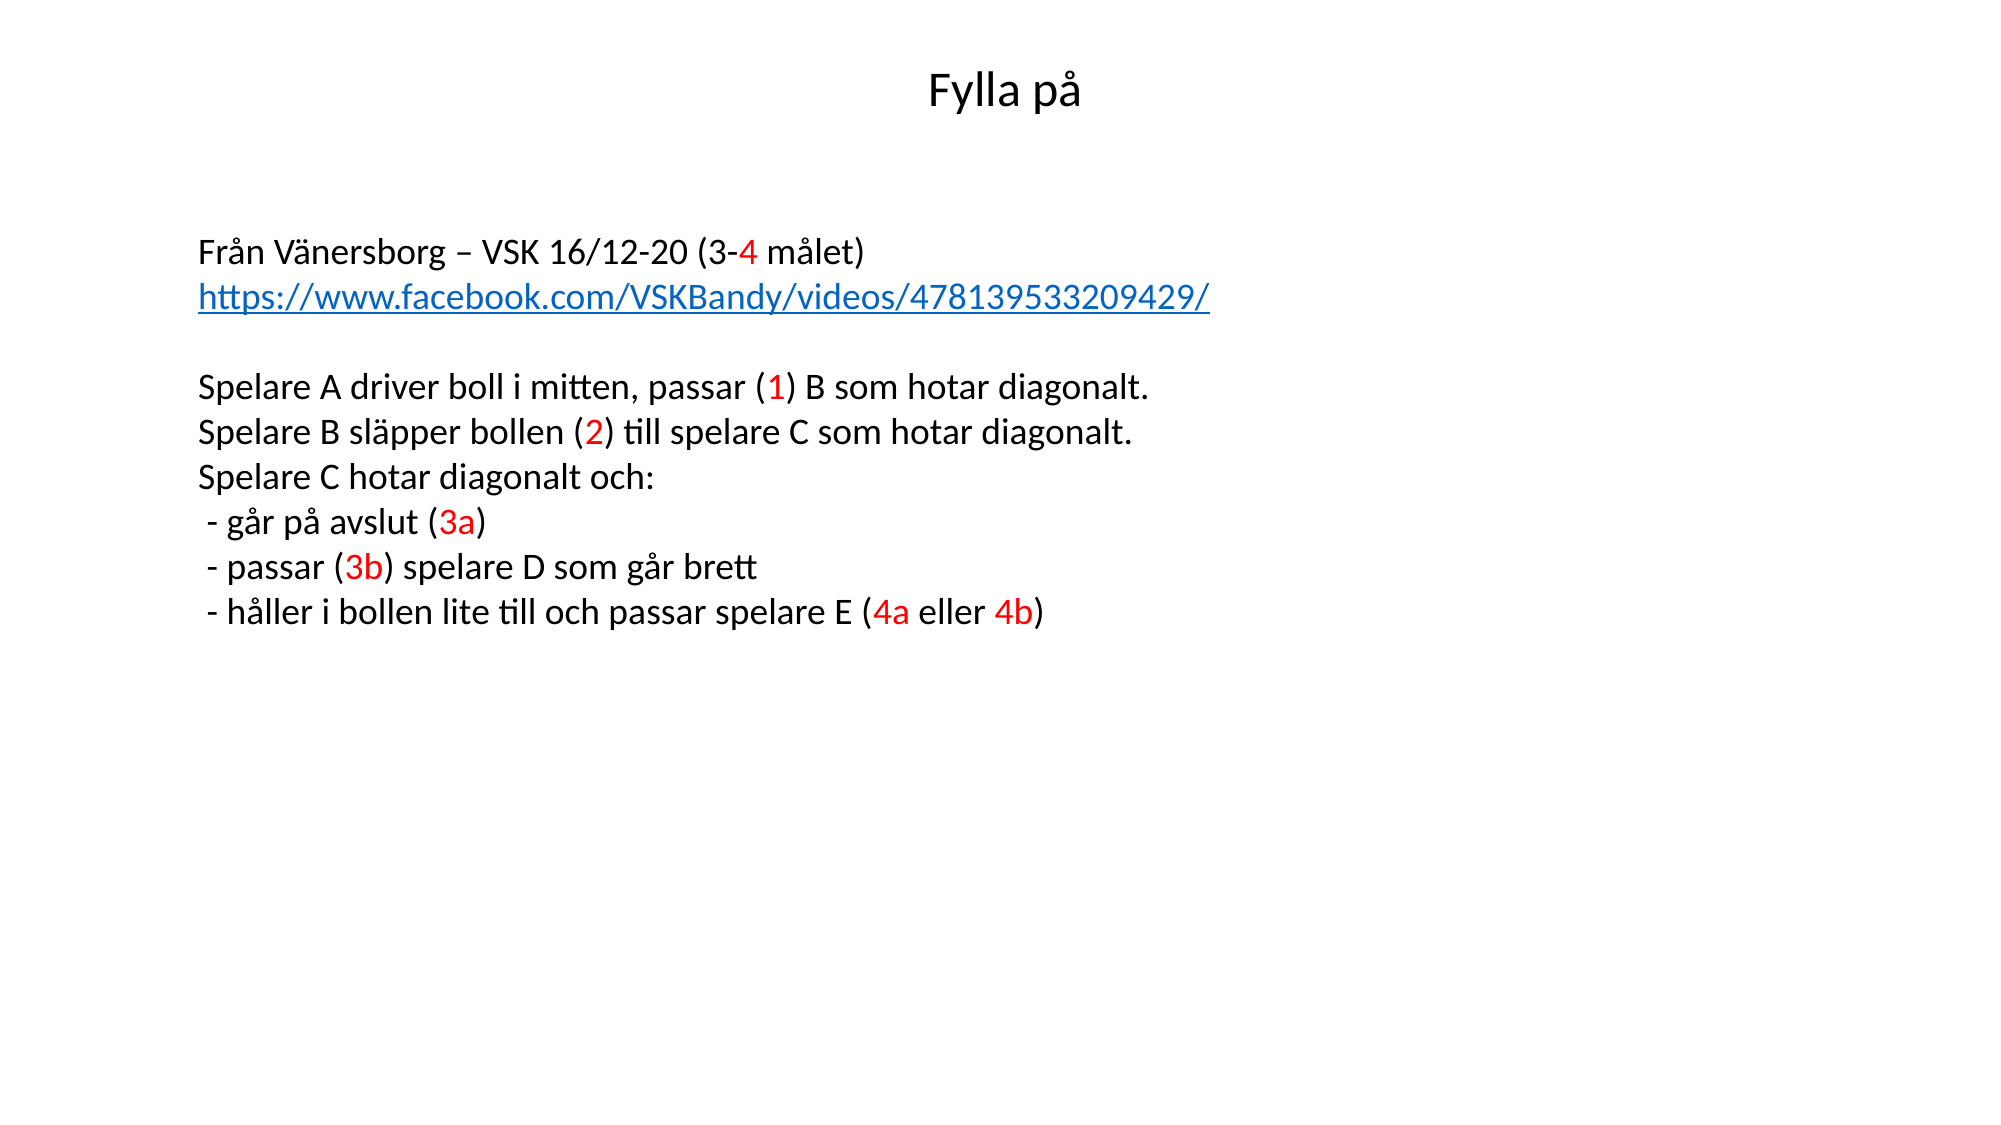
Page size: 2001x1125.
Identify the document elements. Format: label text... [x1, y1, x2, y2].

text_box Fylla på [576, 49, 1435, 124]
text_box Från Vänersborg – VSK 16/12-20 (3-4 målet) https://www.facebook.com/VSKBandy/videos/478139533209429/ Spelare A driver boll i mitten, passar (1) B som hotar diagonalt. Spelare B släpper bollen (2) till spelare C som hotar diagonalt. Spelare C hotar diagonalt och: - går på avslut (3a) - passar (3b) spelare D som går brett - håller i bollen lite till och passar spelare E (4a eller 4b) [183, 219, 1829, 640]
